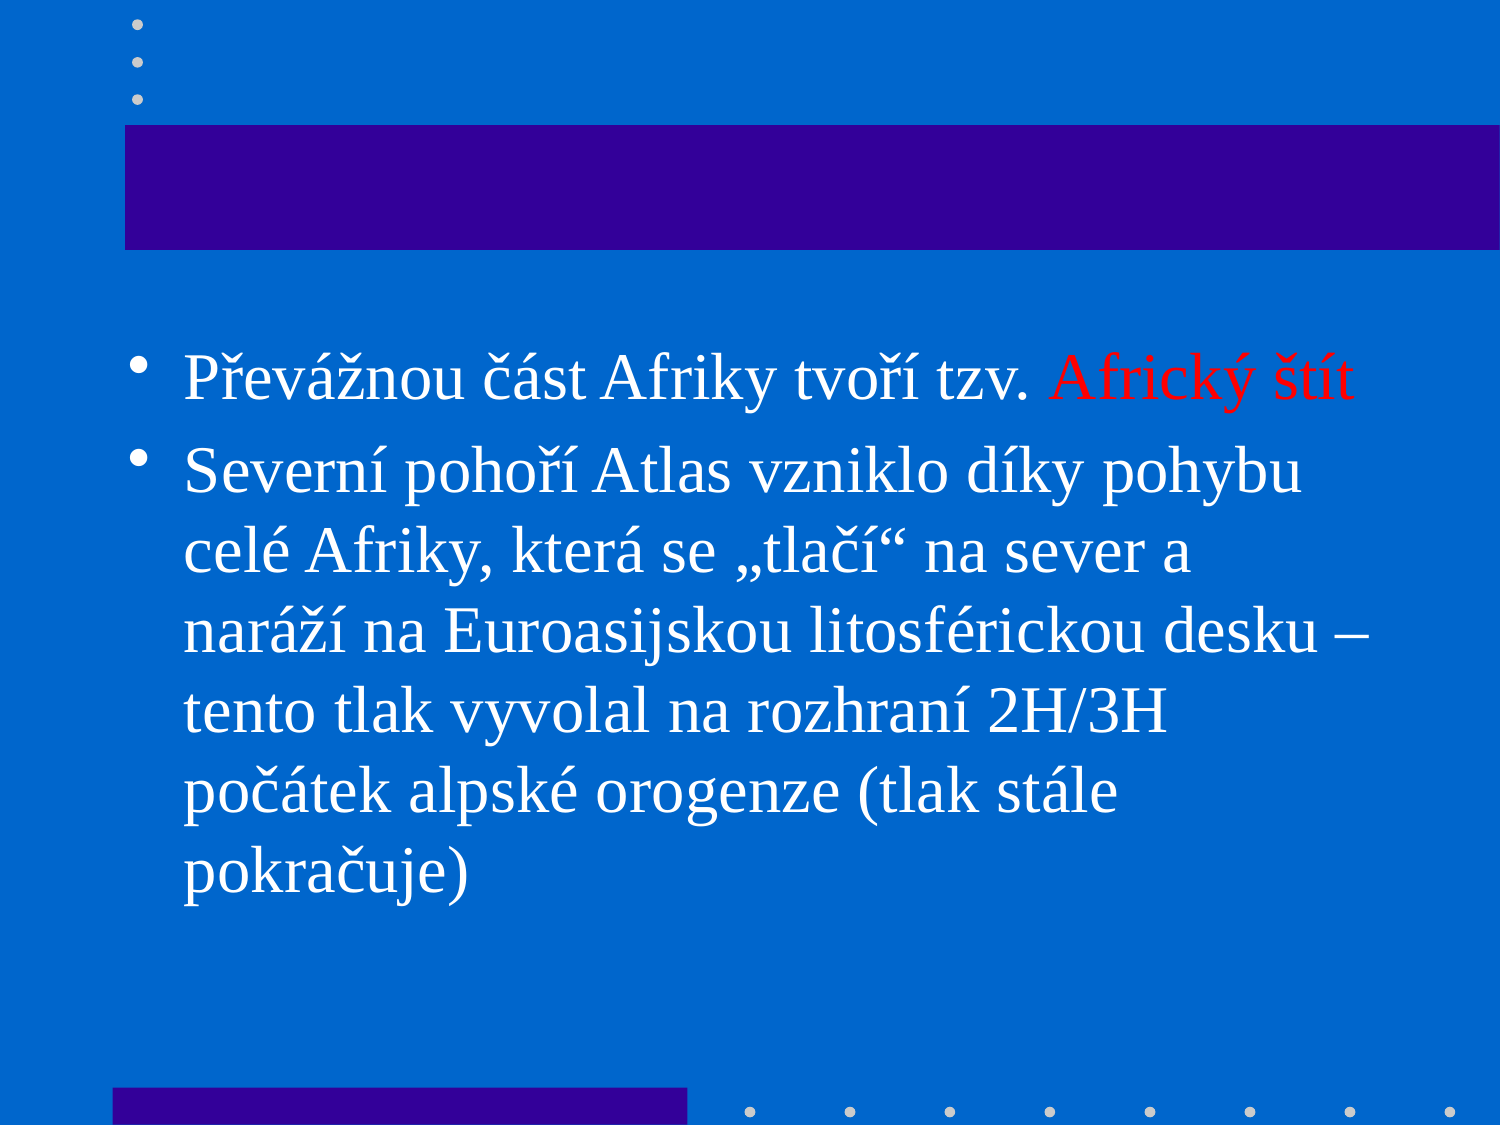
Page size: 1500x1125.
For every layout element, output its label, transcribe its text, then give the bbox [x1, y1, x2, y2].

list Převážnou část Afriky tvoří tzv. Africký štít Severní pohoří Atlas vzniklo díky pohybu celé Afriky, která se „tlačí“ na sever a naráží na Euroasijskou litosférickou desku – tento tlak vyvolal na rozhraní 2H/3H počátek alpské orogenze (tlak stále pokračuje) [112, 324, 1388, 1000]
